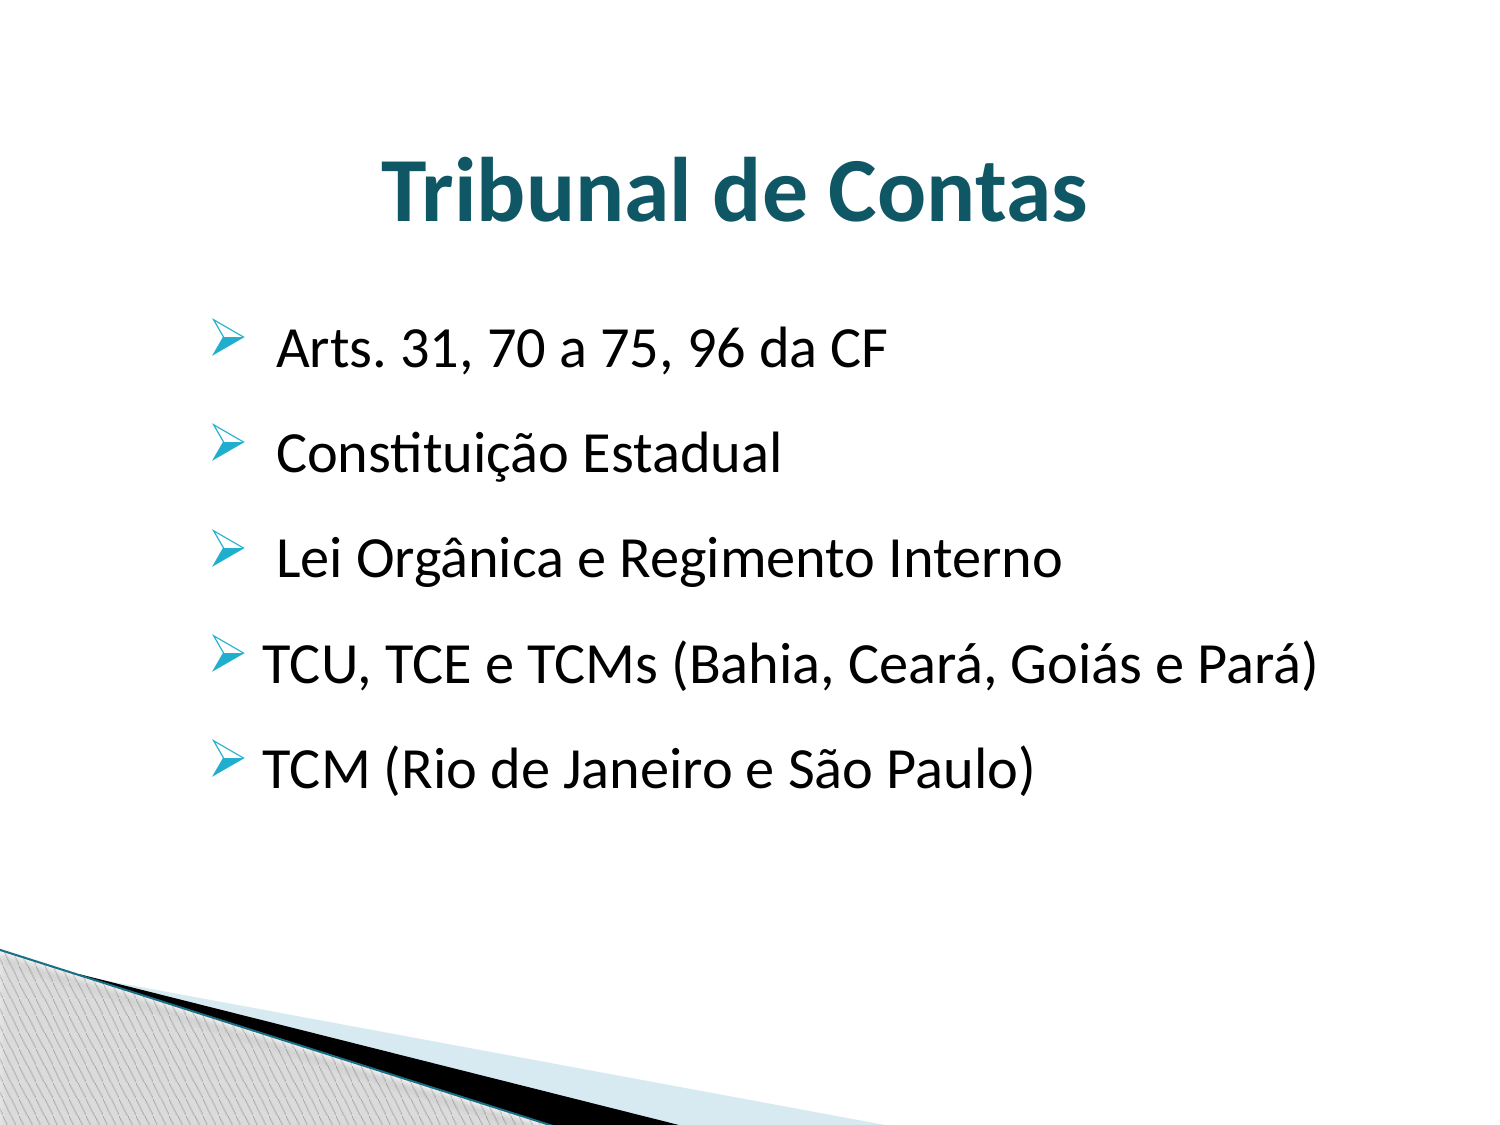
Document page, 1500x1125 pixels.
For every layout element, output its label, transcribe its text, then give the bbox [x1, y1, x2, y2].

title Tribunal de Contas [54, 90, 1415, 279]
list Arts. 31, 70 a 75, 96 da CF Constituição Estadual Lei Orgânica e Regimento Interno TCU, TCE e TCMs (Bahia, Ceará, Goiás e Pará) TCM (Rio de Janeiro e São Paulo) [174, 196, 1413, 1059]
